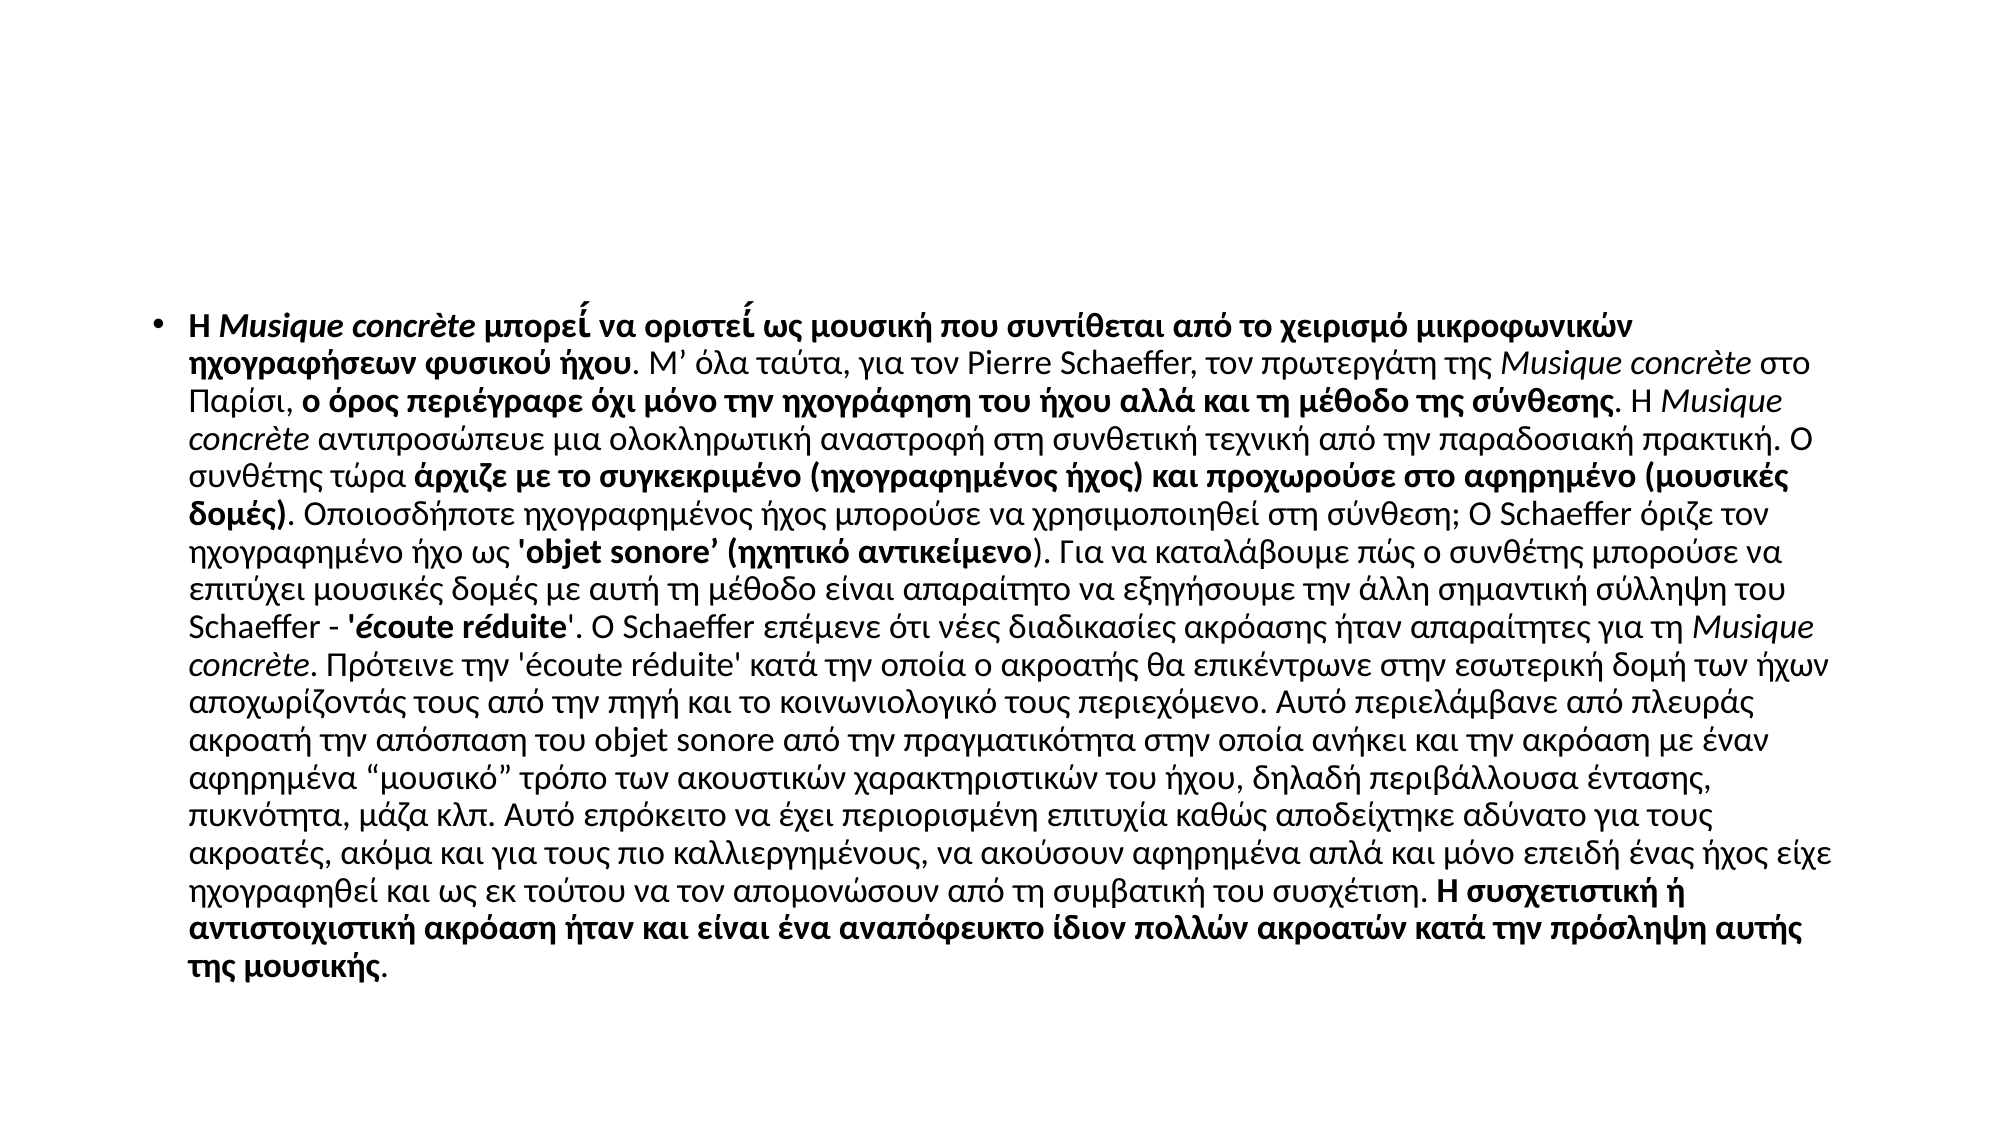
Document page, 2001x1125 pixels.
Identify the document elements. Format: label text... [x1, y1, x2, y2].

list Η Musique concrète μπορεί́ να οριστεί́ ως μουσική που συντίθεται από το χειρισμό μικροφωνικών ηχογραφήσεων φυσικού ήχου. Μ’ όλα ταύτα, για τον Pierre Schaeffer, τον πρωτεργάτη της Musique concrète στο Παρίσι, ο όρος περιέγραφε όχι μόνο την ηχογράφηση του ήχου αλλά και τη μέθοδο της σύνθεσης. Η Musique concrète αντιπροσώπευε μια ολοκληρωτική αναστροφή στη συνθετική τεχνική από την παραδοσιακή πρακτική. Ο συνθέτης τώρα άρχιζε με το συγκεκριμένο (ηχογραφημένος ήχος) και προχωρούσε στο αφηρημένο (μουσικές δομές). Οποιοσδήποτε ηχογραφημένος ήχος μπορούσε να χρησιμοποιηθεί στη σύνθεση; Ο Schaeffer όριζε τον ηχογραφημένο ήχο ως 'objet sonore’ (ηχητικό αντικείμενο). Για να καταλάβουμε πώς ο συνθέτης μπορούσε να επιτύχει μουσικές δομές με αυτή τη μέθοδο είναι απαραίτητο να εξηγήσουμε την άλλη σημαντική σύλληψη του Schaeffer - 'écoute réduite'. Ο Schaeffer επέμενε ότι νέες διαδικασίες ακρόασης ήταν απαραίτητες για τη Musique concrète. Πρότεινε την 'écoute réduite' κατά την οποία ο ακροατής θα επικέντρωνε στην εσωτερική δομή των ήχων αποχωρίζοντάς τους από την πηγή και το κοινωνιολογικό τους περιεχόμενο. Αυτό περιελάμβανε από πλευράς ακροατή την απόσπαση του objet sonore από την πραγματικότητα στην οποία ανήκει και την ακρόαση με έναν αφηρημένα “μουσικό” τρόπο των ακουστικών χαρακτηριστικών του ήχου, δηλαδή περιβάλλουσα έντασης, πυκνότητα, μάζα κλπ. Αυτό επρόκειτο να έχει περιορισμένη επιτυχία καθώς αποδείχτηκε αδύνατο για τους ακροατές, ακόμα και για τους πιο καλλιεργημένους, να ακούσουν αφηρημένα απλά και μόνο επειδή ένας ήχος είχε ηχογραφηθεί και ως εκ τούτου να τον απομονώσουν από τη συμβατική του συσχέτιση. Η συσχετιστική ή αντιστοιχιστική ακρόαση ήταν και είναι ένα αναπόφευκτο ίδιον πολλών ακροατών κατά την πρόσληψη αυτής της μουσικής. [137, 299, 1863, 1014]
